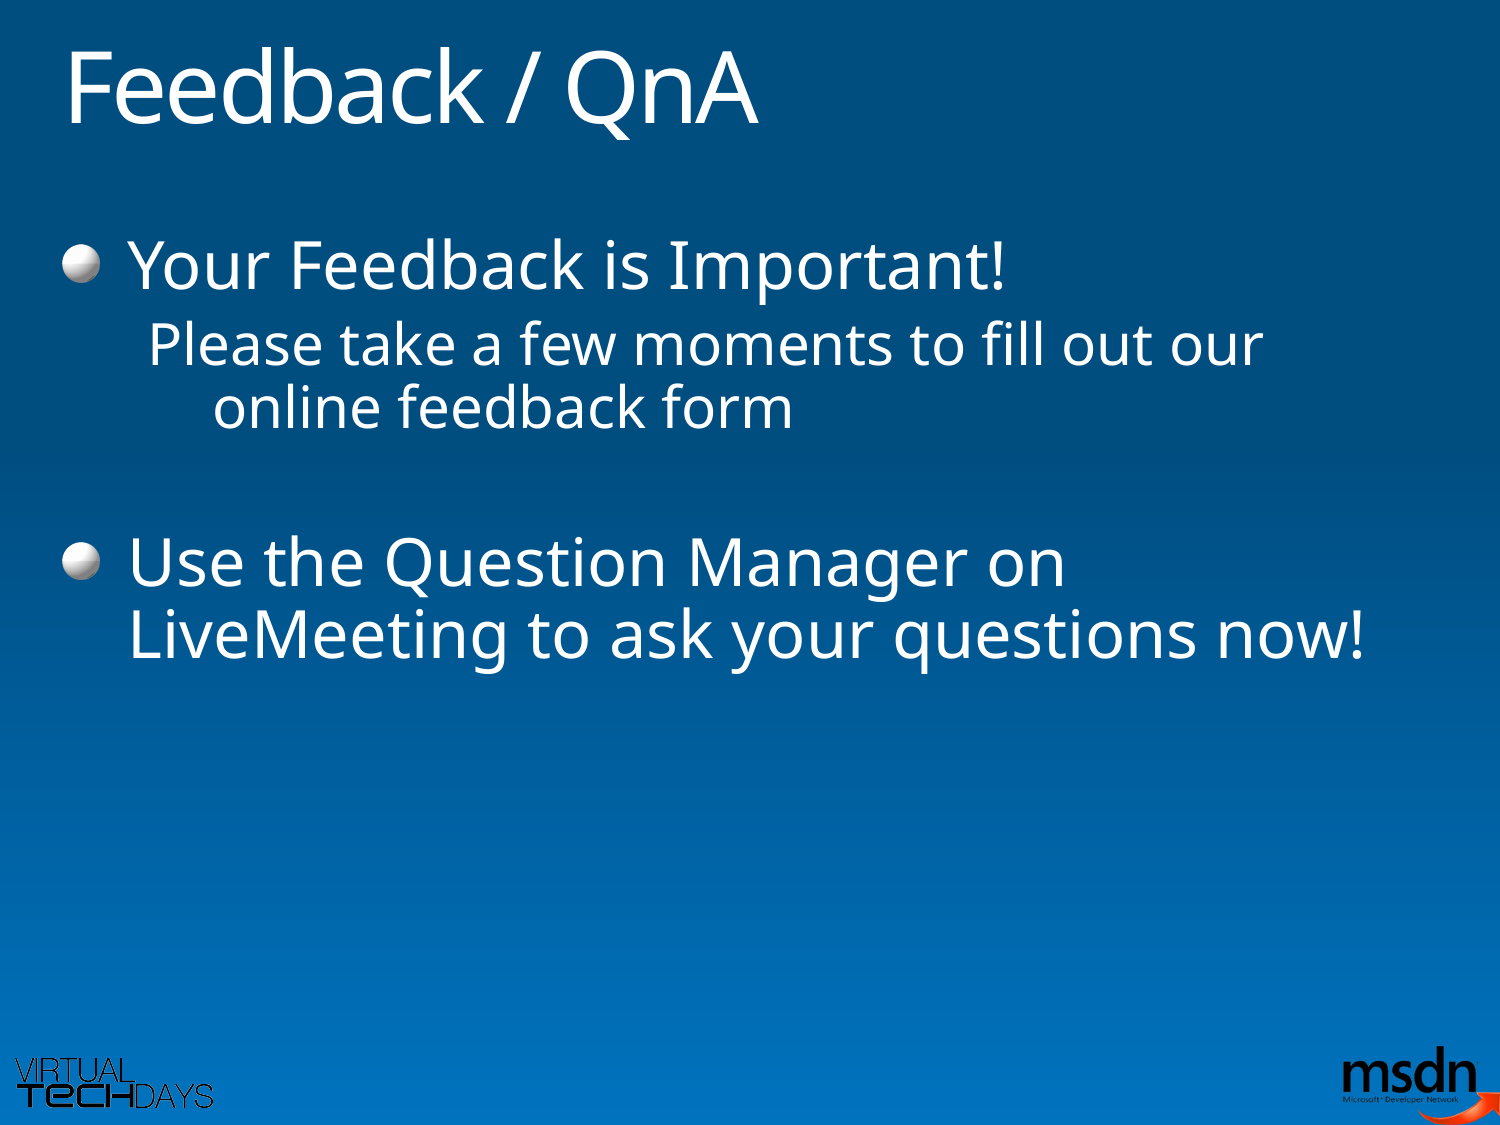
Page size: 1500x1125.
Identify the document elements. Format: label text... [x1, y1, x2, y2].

picture [62, 542, 100, 580]
picture [11, 1049, 214, 1118]
picture [1343, 1046, 1500, 1125]
list Your Feedback is Important! Please take a few moments to fill out our online feedback form Use the Question Manager on LiveMeeting to ask your questions now! [62, 231, 1438, 685]
picture [62, 244, 100, 283]
title Feedback / QnA [62, 37, 1438, 147]
